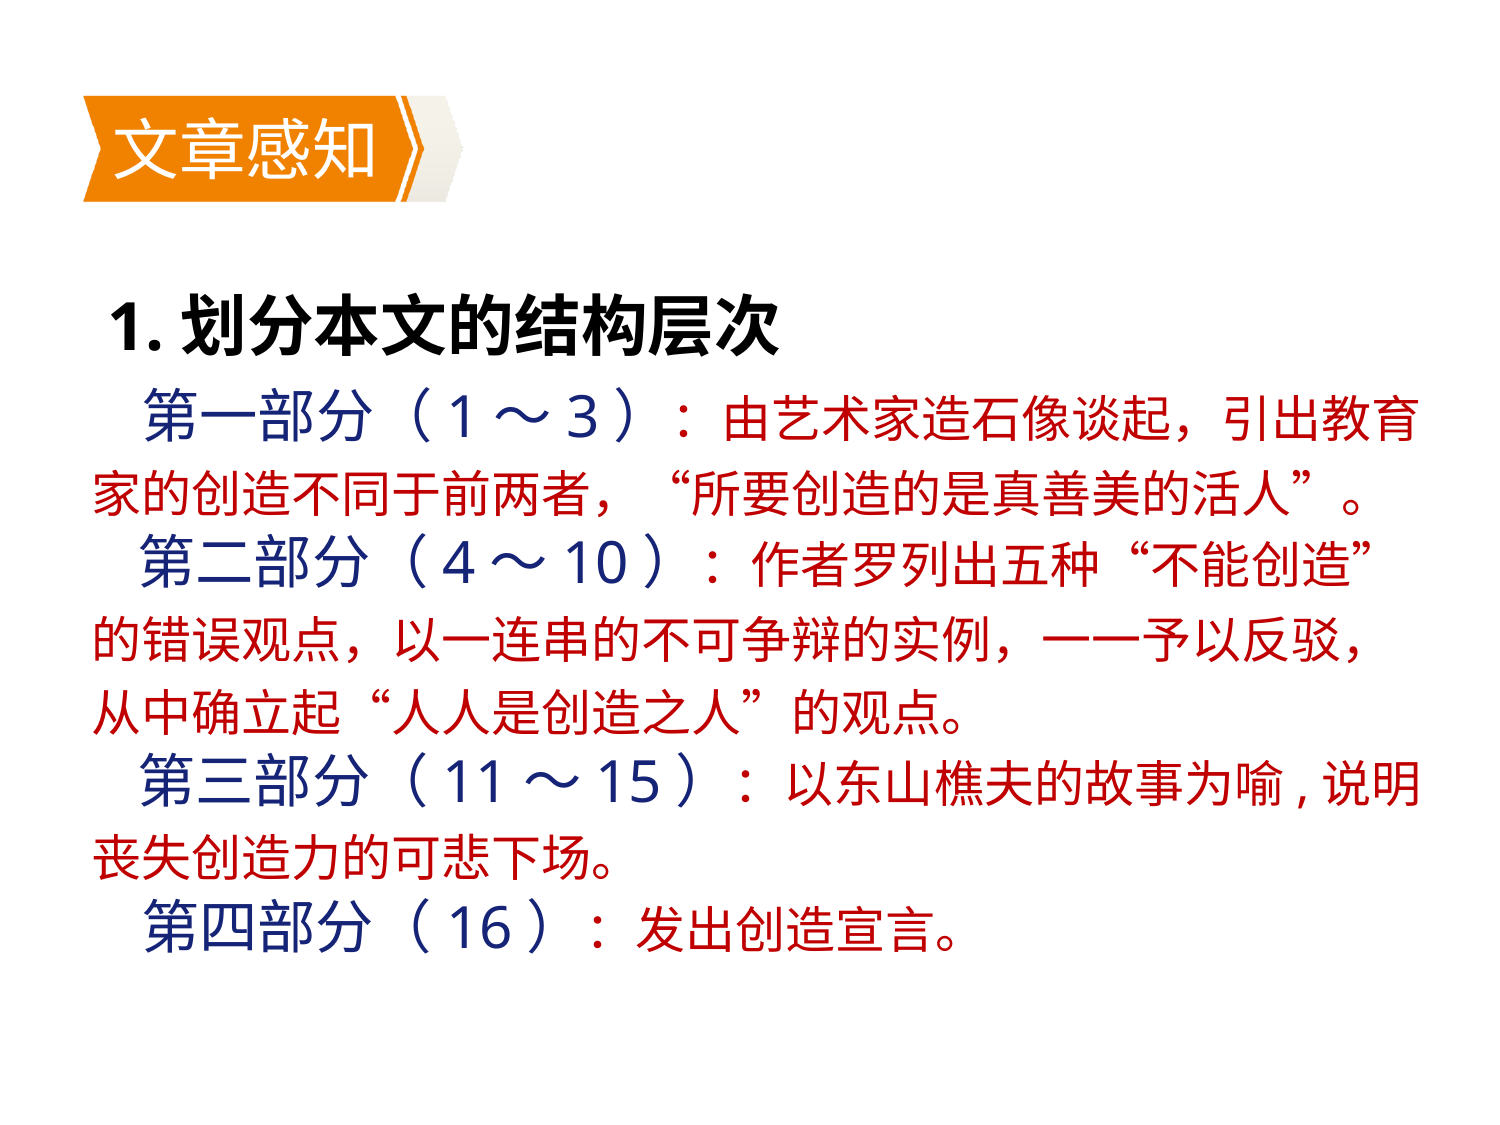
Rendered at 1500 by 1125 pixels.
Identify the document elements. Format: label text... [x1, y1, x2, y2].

list 1.划分本文的结构层次 [52, 278, 1447, 973]
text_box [79, 90, 465, 206]
text_box 第一部分（1～3）：由艺术家造石像谈起，引出教育家的创造不同于前两者，“所要创造的是真善美的活人”。 第二部分（4～10）：作者罗列出五种“不能创造”的错误观点，以一连串的不可争辩的实例，一一予以反驳，从中确立起“人人是创造之人”的观点。 第三部分（11～15）：以东山樵夫的故事为喻,说明丧失创造力的可悲下场。 第四部分（16）：发出创造宣言。 [76, 368, 1454, 968]
